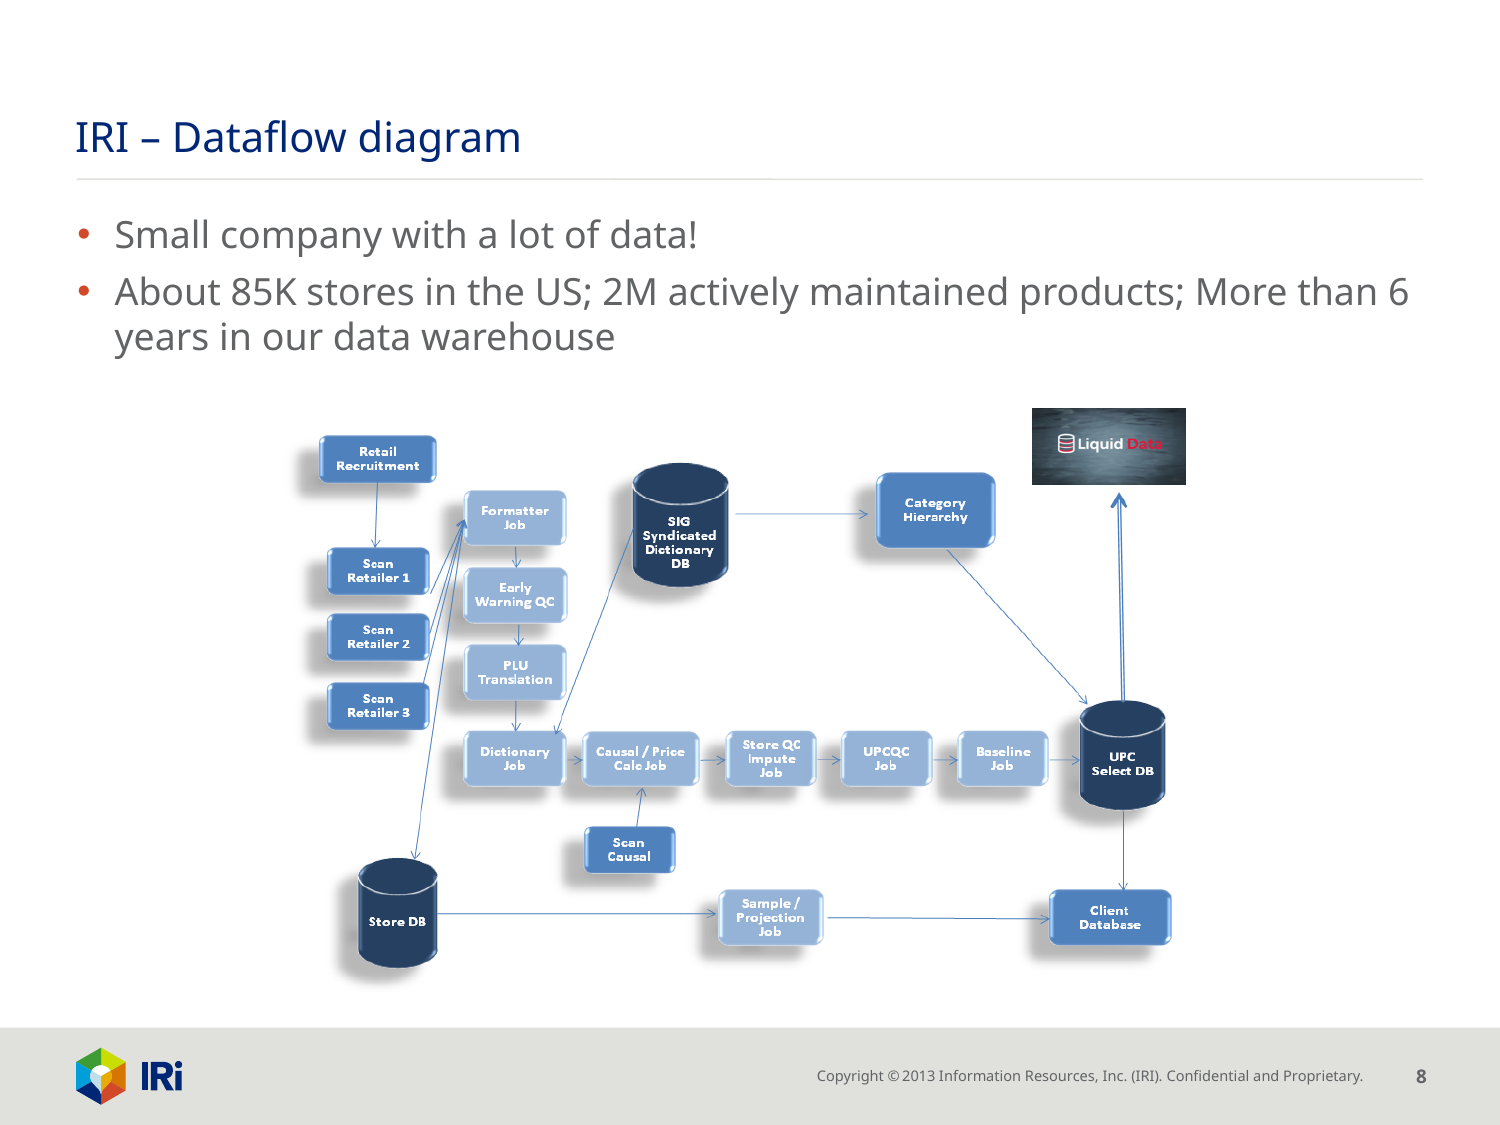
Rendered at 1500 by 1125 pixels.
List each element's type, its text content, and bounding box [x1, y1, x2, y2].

list Small company with a lot of data! About 85K stores in the US; 2M actively maintained products; More than 6 years in our data warehouse [77, 210, 1431, 1021]
picture [280, 379, 1220, 1014]
title IRI – Dataflow diagram [75, 57, 1424, 162]
